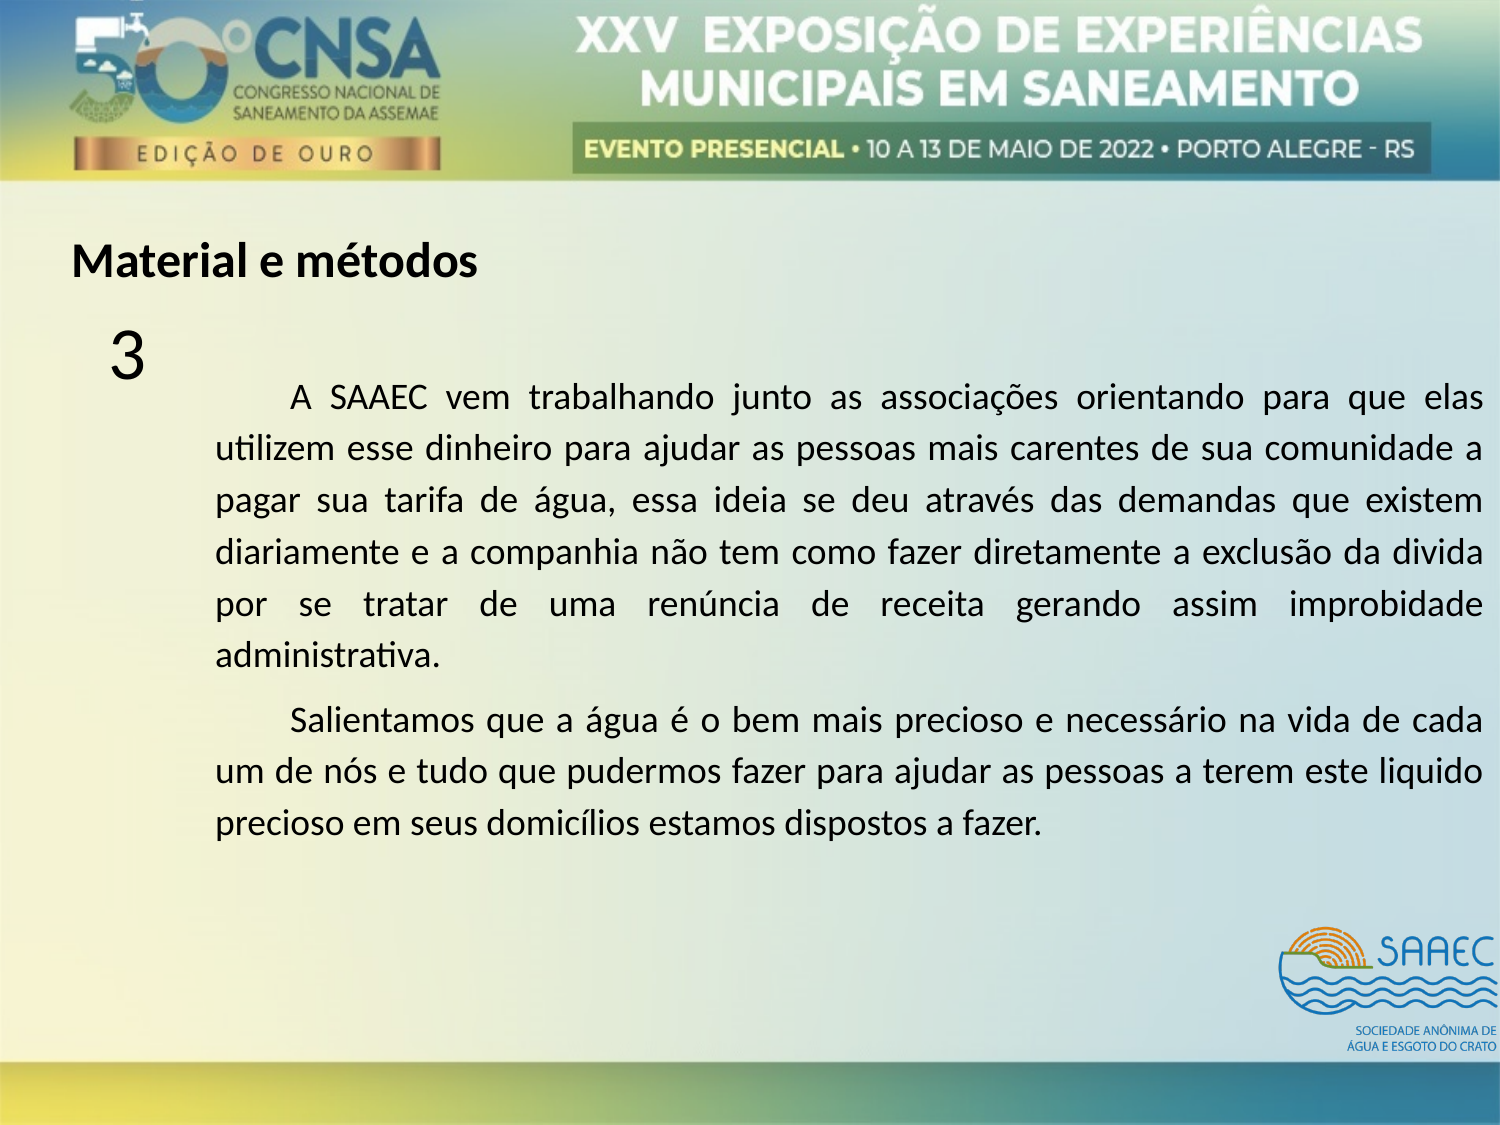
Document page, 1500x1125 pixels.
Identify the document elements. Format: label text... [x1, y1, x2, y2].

text_box A SAAEC vem trabalhando junto as associações orientando para que elas utilizem esse dinheiro para ajudar as pessoas mais carentes de sua comunidade a pagar sua tarifa de água, essa ideia se deu através das demandas que existem diariamente e a companhia não tem como fazer diretamente a exclusão da divida por se tratar de uma renúncia de receita gerando assim improbidade administrativa. Salientamos que a água é o bem mais precioso e necessário na vida de cada um de nós e tudo que pudermos fazer para ajudar as pessoas a terem este liquido precioso em seus domicílios estamos dispostos a fazer. [200, 349, 1500, 914]
text_box 3 [93, 306, 478, 394]
subtitle Material e métodos [56, 226, 1333, 1006]
picture [1263, 899, 1500, 1076]
